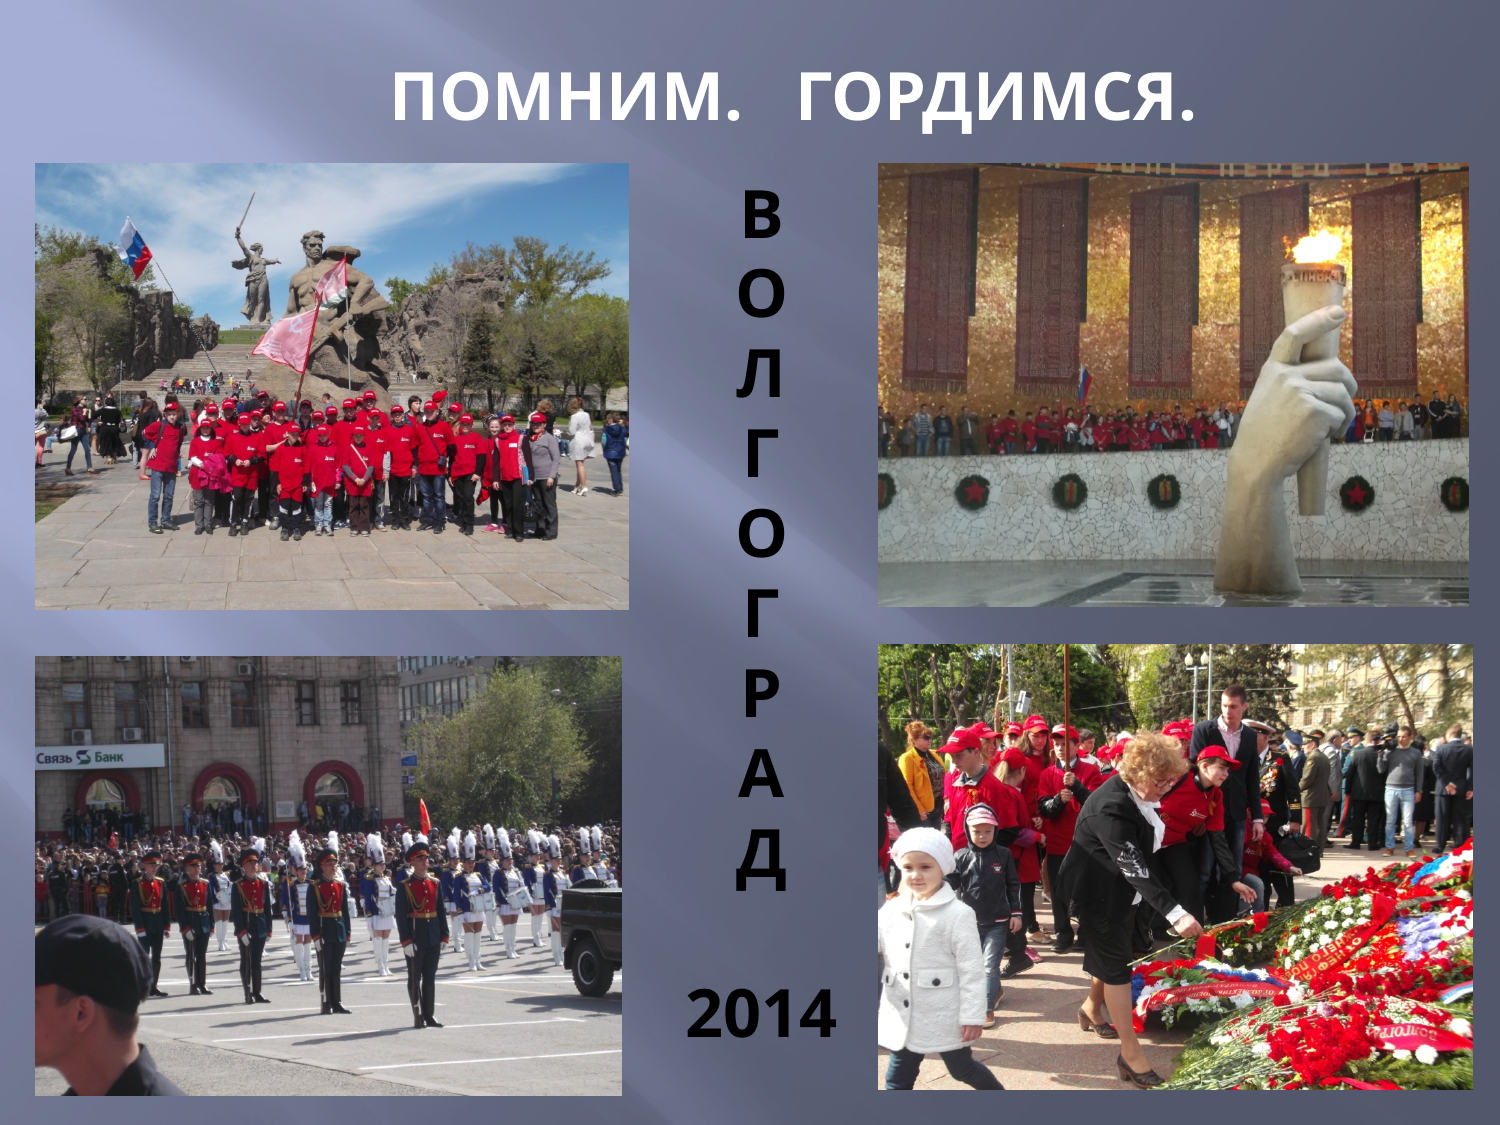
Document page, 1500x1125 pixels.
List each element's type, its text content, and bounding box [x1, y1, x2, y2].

picture [34, 656, 622, 1096]
picture [34, 163, 630, 610]
text_box ПОМНИМ. ГОРДИМСЯ. [375, 46, 1213, 142]
picture [878, 163, 1469, 607]
picture [878, 644, 1473, 1091]
text_box В О Л Г О Г Р А Д 2014 [632, 163, 891, 1059]
